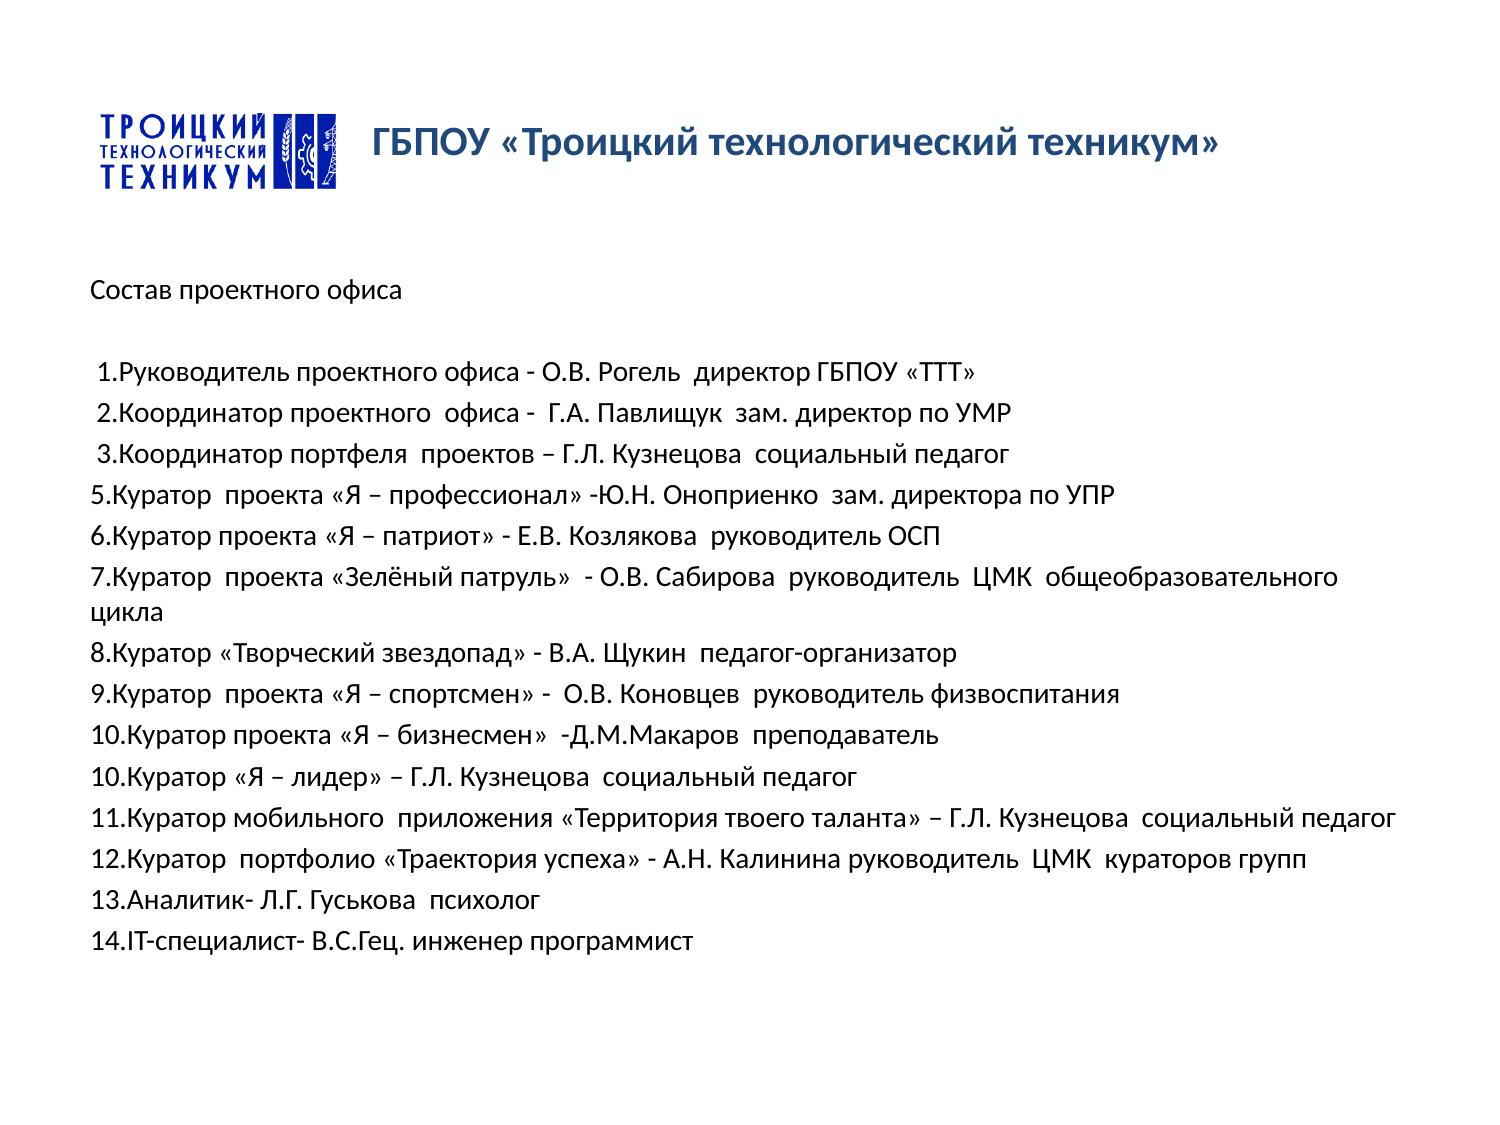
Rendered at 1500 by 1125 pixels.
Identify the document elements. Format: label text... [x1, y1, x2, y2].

list Состав проектного офиса 1.Руководитель проектного офиса - О.В. Рогель директор ГБПОУ «ТТТ» 2.Координатор проектного офиса - Г.А. Павлищук зам. директор по УМР 3.Координатор портфеля проектов – Г.Л. Кузнецова социальный педагог 5.Куратор проекта «Я – профессионал» -Ю.Н. Оноприенко зам. директора по УПР 6.Куратор проекта «Я – патриот» - Е.В. Козлякова руководитель ОСП 7.Куратор проекта «Зелёный патруль» - О.В. Сабирова руководитель ЦМК общеобразовательного цикла 8.Куратор «Творческий звездопад» - В.А. Щукин педагог-организатор 9.Куратор проекта «Я – спортсмен» - О.В. Коновцев руководитель физвоспитания 10.Куратор проекта «Я – бизнесмен» -Д.М.Макаров преподаватель 10.Куратор «Я – лидер» – Г.Л. Кузнецова социальный педагог 11.Куратор мобильного приложения «Территория твоего таланта» – Г.Л. Кузнецова социальный педагог 12.Куратор портфолио «Траектория успеха» - А.Н. Калинина руководитель ЦМК кураторов групп 13.Аналитик- Л.Г. Гуськова психолог 14.IT-специалист- В.С.Гец. инженер программист [75, 262, 1425, 1005]
title ГБПОУ «Троицкий технологический техникум» [75, 45, 1425, 233]
picture [100, 113, 341, 189]
